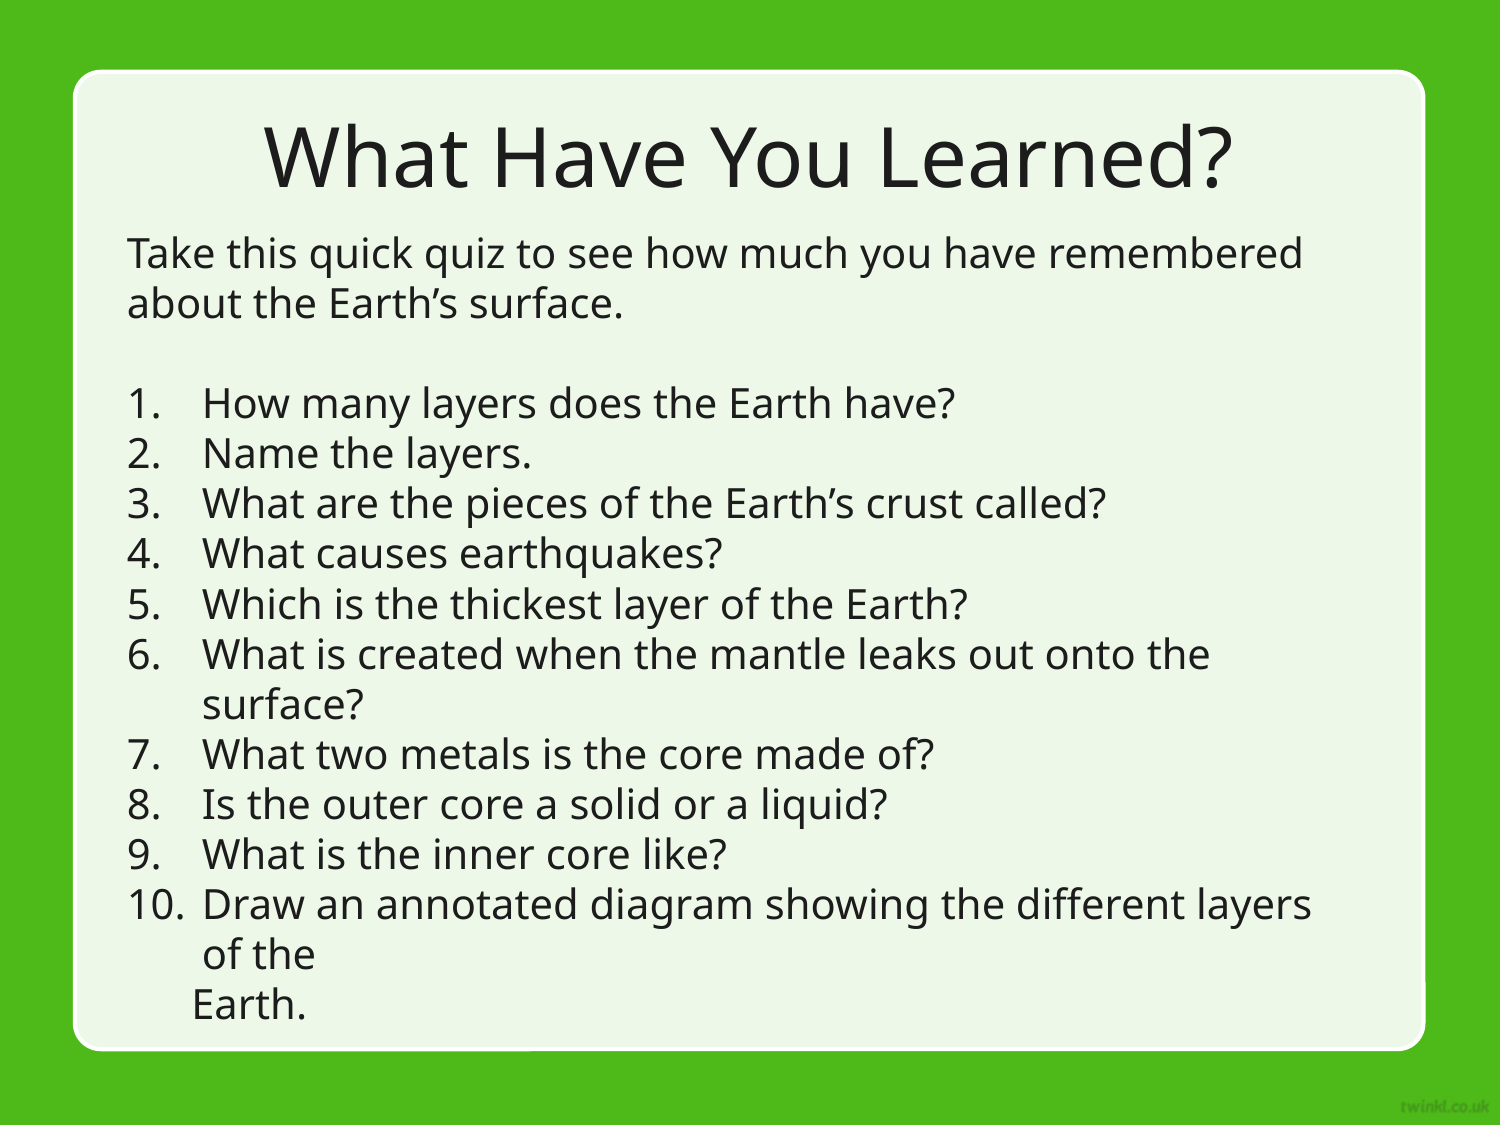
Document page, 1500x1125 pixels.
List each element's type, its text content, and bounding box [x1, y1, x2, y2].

title What Have You Learned? [73, 76, 1426, 244]
picture [0, 0, 1500, 1125]
text_box Take this quick quiz to see how much you have remembered about the Earth’s surface. How many layers does the Earth have? Name the layers. What are the pieces of the Earth’s crust called? What causes earthquakes? Which is the thickest layer of the Earth? What is created when the mantle leaks out onto the surface? What two metals is the core made of? Is the outer core a solid or a liquid? What is the inner core like? Draw an annotated diagram showing the different layers of the Earth. [112, 219, 1341, 1125]
